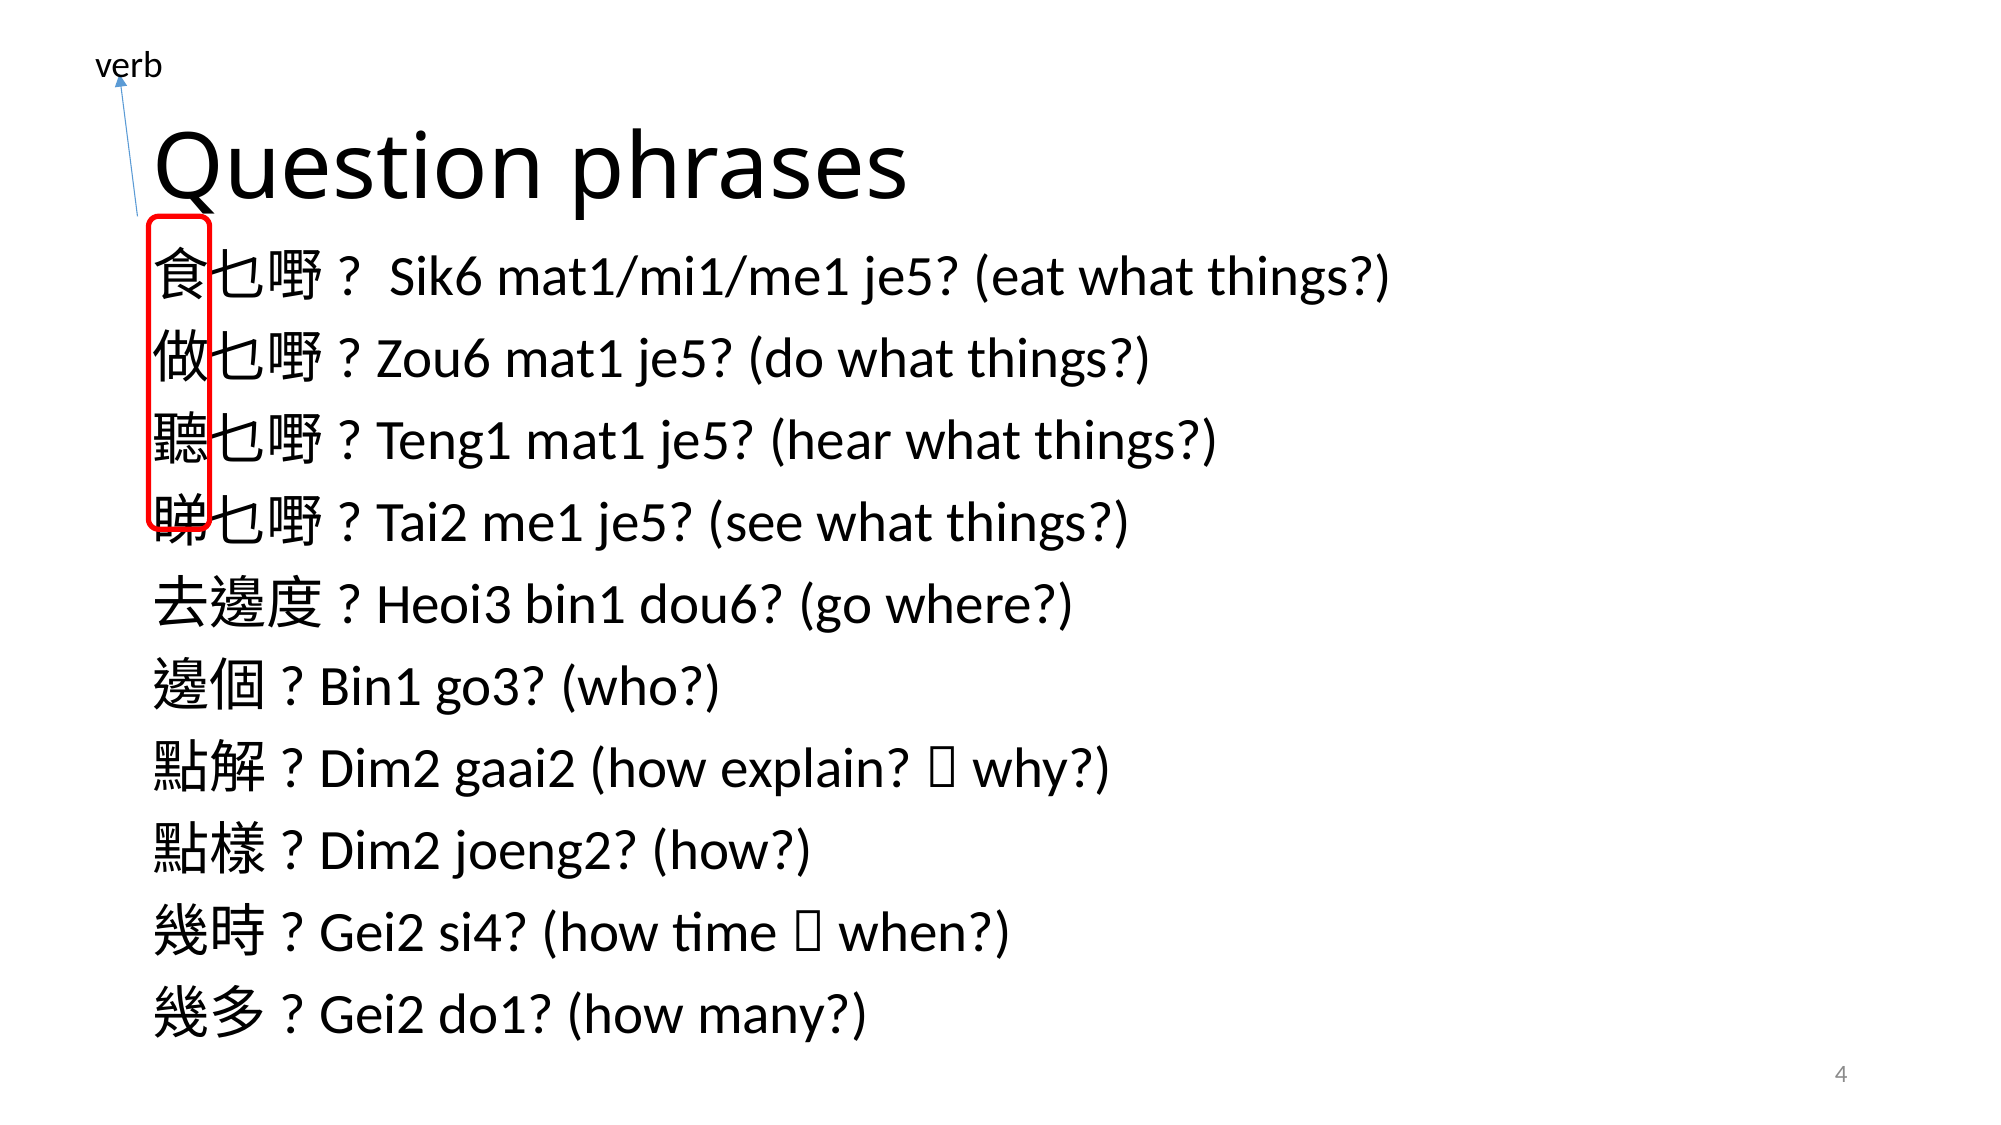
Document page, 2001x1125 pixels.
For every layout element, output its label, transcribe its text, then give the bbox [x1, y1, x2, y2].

text_box verb [80, 32, 207, 93]
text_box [119, 74, 138, 217]
list 食乜嘢? Sik6 mat1/mi1/me1 je5? (eat what things?) 做乜嘢? Zou6 mat1 je5? (do what things?) 聽乜嘢? Teng1 mat1 je5? (hear what things?) 睇乜嘢? Tai2 me1 je5? (see what things?) 去邊度? Heoi3 bin1 dou6? (go where?) 邊個? Bin1 go3? (who?) 點解? Dim2 gaai2 (how explain?  why?) 點樣? Dim2 joeng2? (how?) 幾時? Gei2 si4? (how time  when?) 幾多? Gei2 do1? (how many?) [137, 238, 1863, 1055]
text_box [147, 215, 211, 531]
slide_number 4 [1412, 1042, 1863, 1103]
title Question phrases [137, 59, 1863, 238]
